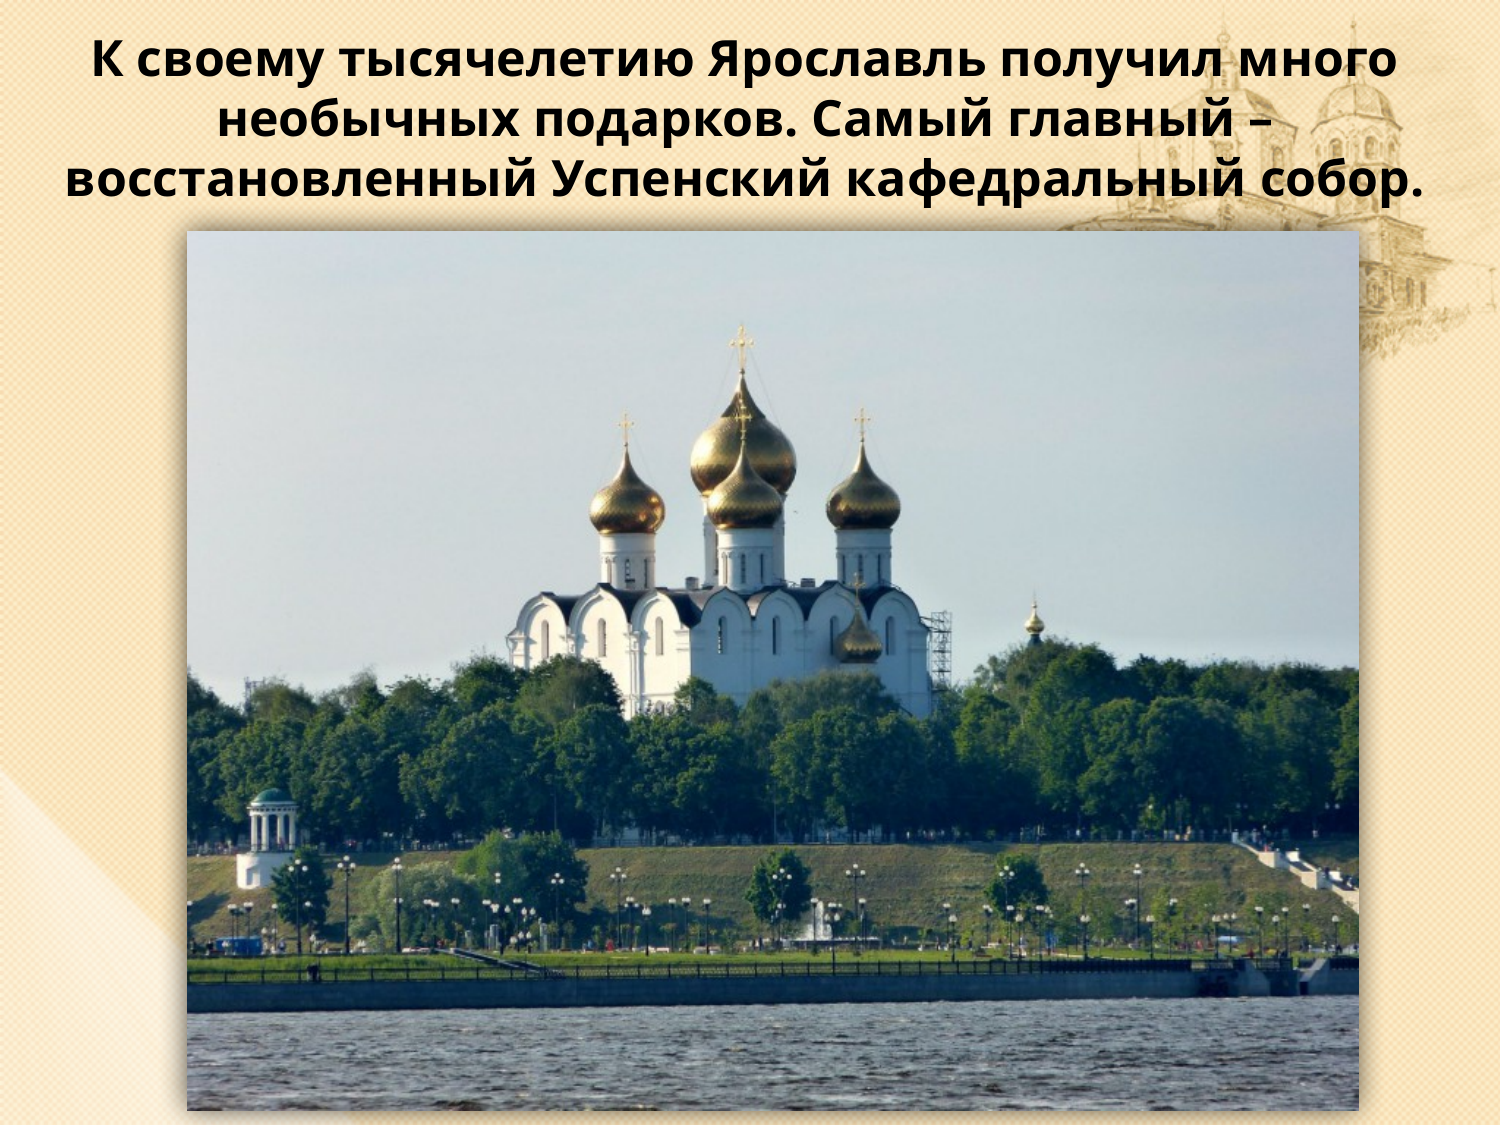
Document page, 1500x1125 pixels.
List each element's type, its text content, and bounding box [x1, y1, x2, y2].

picture [0, 0, 1500, 1125]
list К своему тысячелетию Ярославль получил много необычных подарков. Самый главный – восстановленный Успенский кафедральный собор. [24, 19, 1466, 1047]
